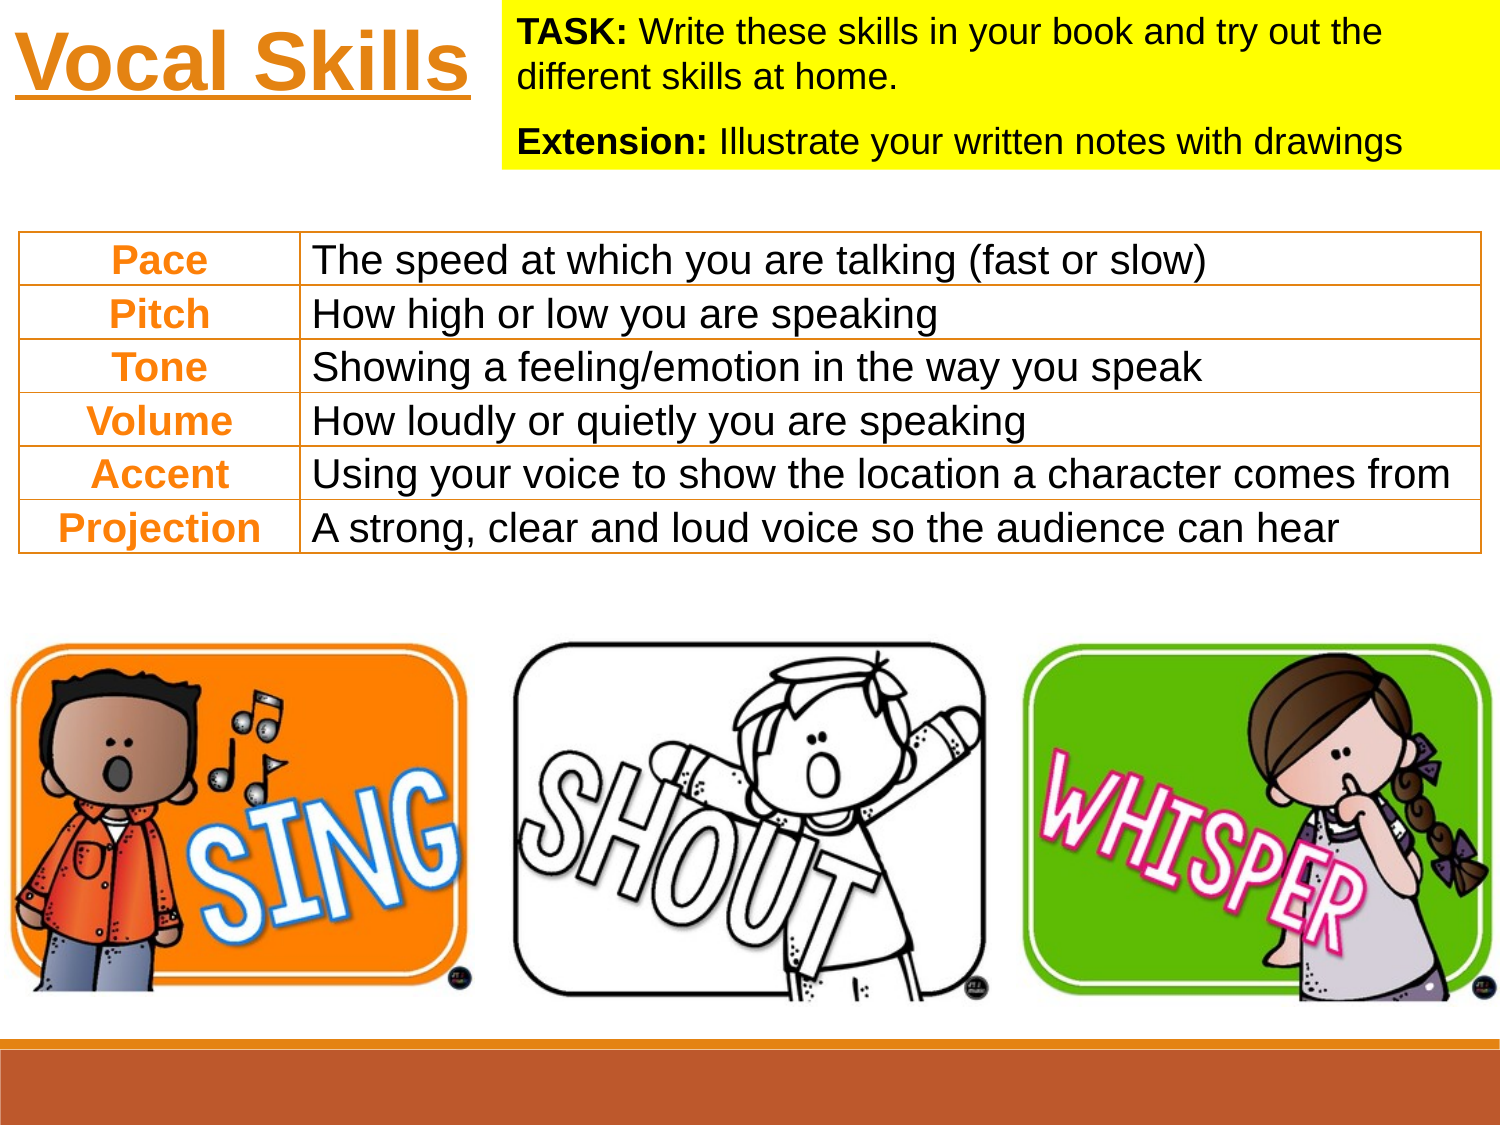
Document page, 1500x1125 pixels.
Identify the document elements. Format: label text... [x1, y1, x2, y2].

table_cell Projection [20, 500, 299, 552]
table_cell A strong, clear and loud voice so the audience can hear [301, 500, 1480, 552]
text_box Vocal Skills [0, 0, 501, 115]
table_cell Accent [20, 447, 299, 499]
table_header The speed at which you are talking (fast or slow) [301, 233, 1480, 284]
picture [3, 632, 476, 997]
text_box [0, 200, 1140, 346]
table_cell Tone [20, 340, 299, 392]
table_cell Using your voice to show the location a character comes from [301, 447, 1480, 499]
picture [1015, 632, 1500, 1007]
table_cell Volume [20, 393, 299, 445]
text_box TASK: Write these skills in your book and try out the different skills at home. Extension: Illustrate your written notes with drawings [501, 0, 1500, 170]
table_header Pace [20, 233, 299, 284]
picture [507, 632, 993, 1007]
table_cell How high or low you are speaking [301, 286, 1480, 338]
table_cell How loudly or quietly you are speaking [301, 393, 1480, 445]
table_cell Showing a feeling/emotion in the way you speak [301, 340, 1480, 392]
table_cell Pitch [20, 286, 299, 338]
